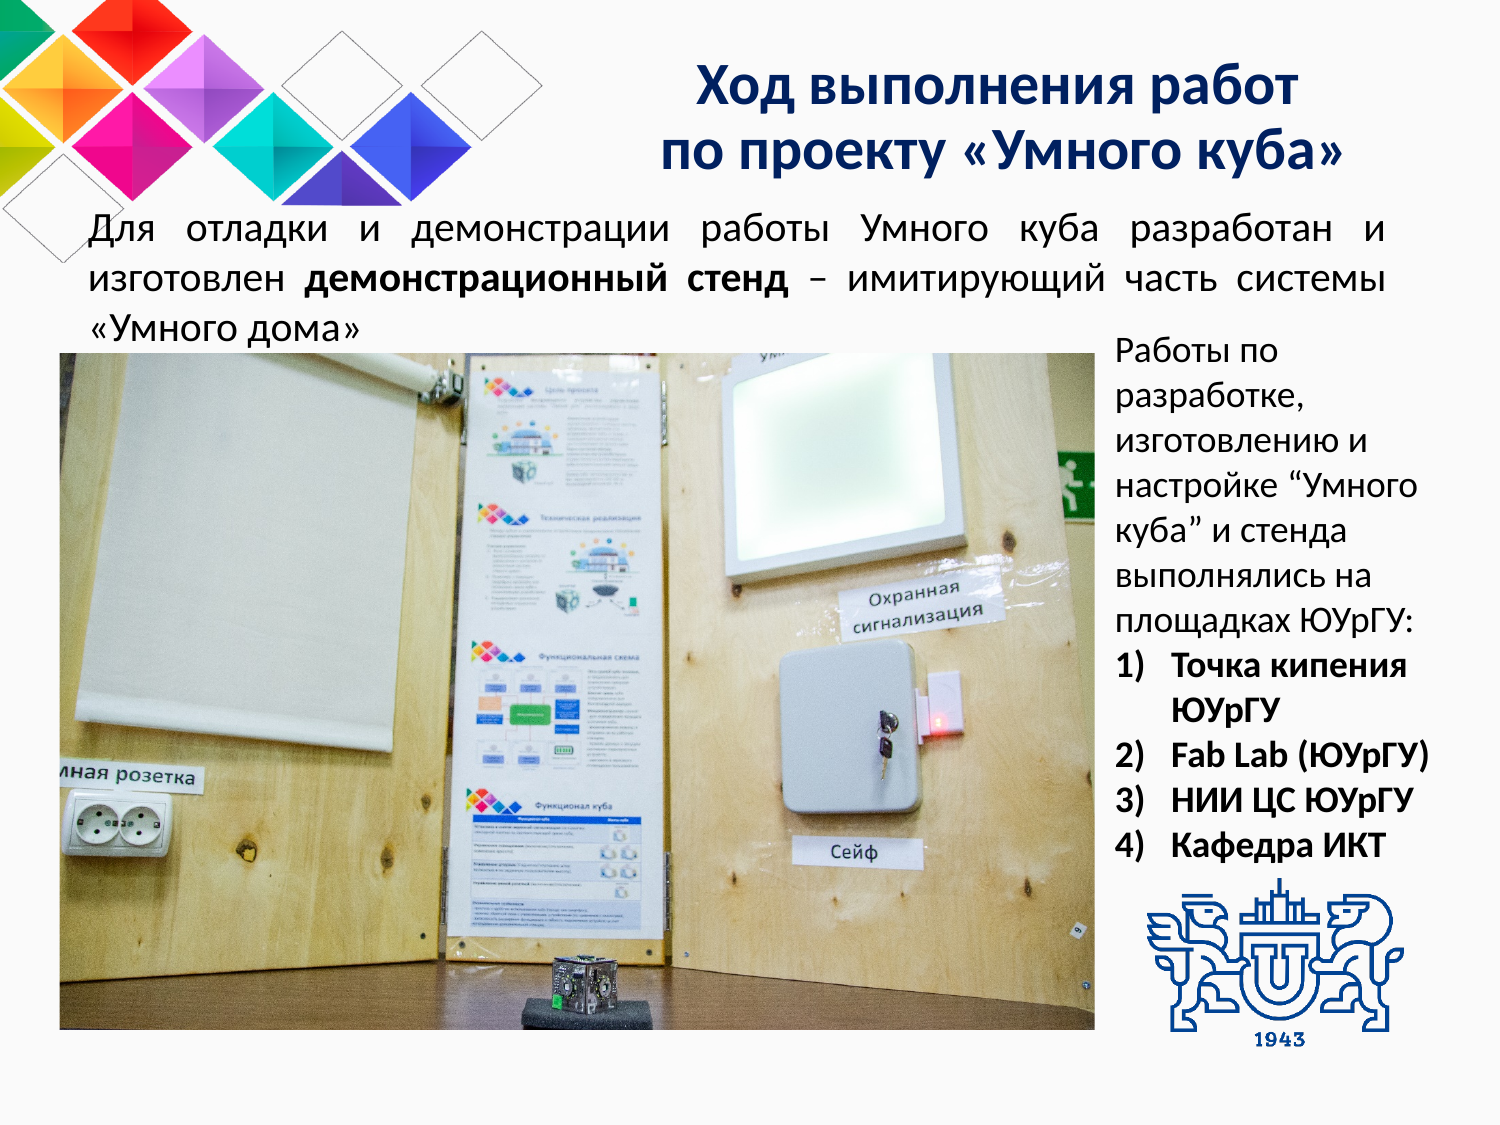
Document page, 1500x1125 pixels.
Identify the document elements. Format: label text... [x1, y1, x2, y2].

text_box Ход выполнения работ по проекту «Умного куба» [545, 42, 1464, 190]
picture [1147, 878, 1404, 1060]
picture [0, 0, 678, 263]
picture [59, 353, 1095, 1030]
text_box Для отладки и демонстрации работы Умного куба разработан и изготовлен демонстрационный стенд – имитирующий часть системы «Умного дома» [73, 192, 1402, 358]
text_box Работы по разработке, изготовлению и настройке “Умного куба” и стенда выполнялись на площадках ЮУрГУ: Точка кипения ЮУрГУ Fab Lab (ЮУрГУ) НИИ ЦС ЮУрГУ Кафедра ИКТ [1099, 317, 1482, 873]
